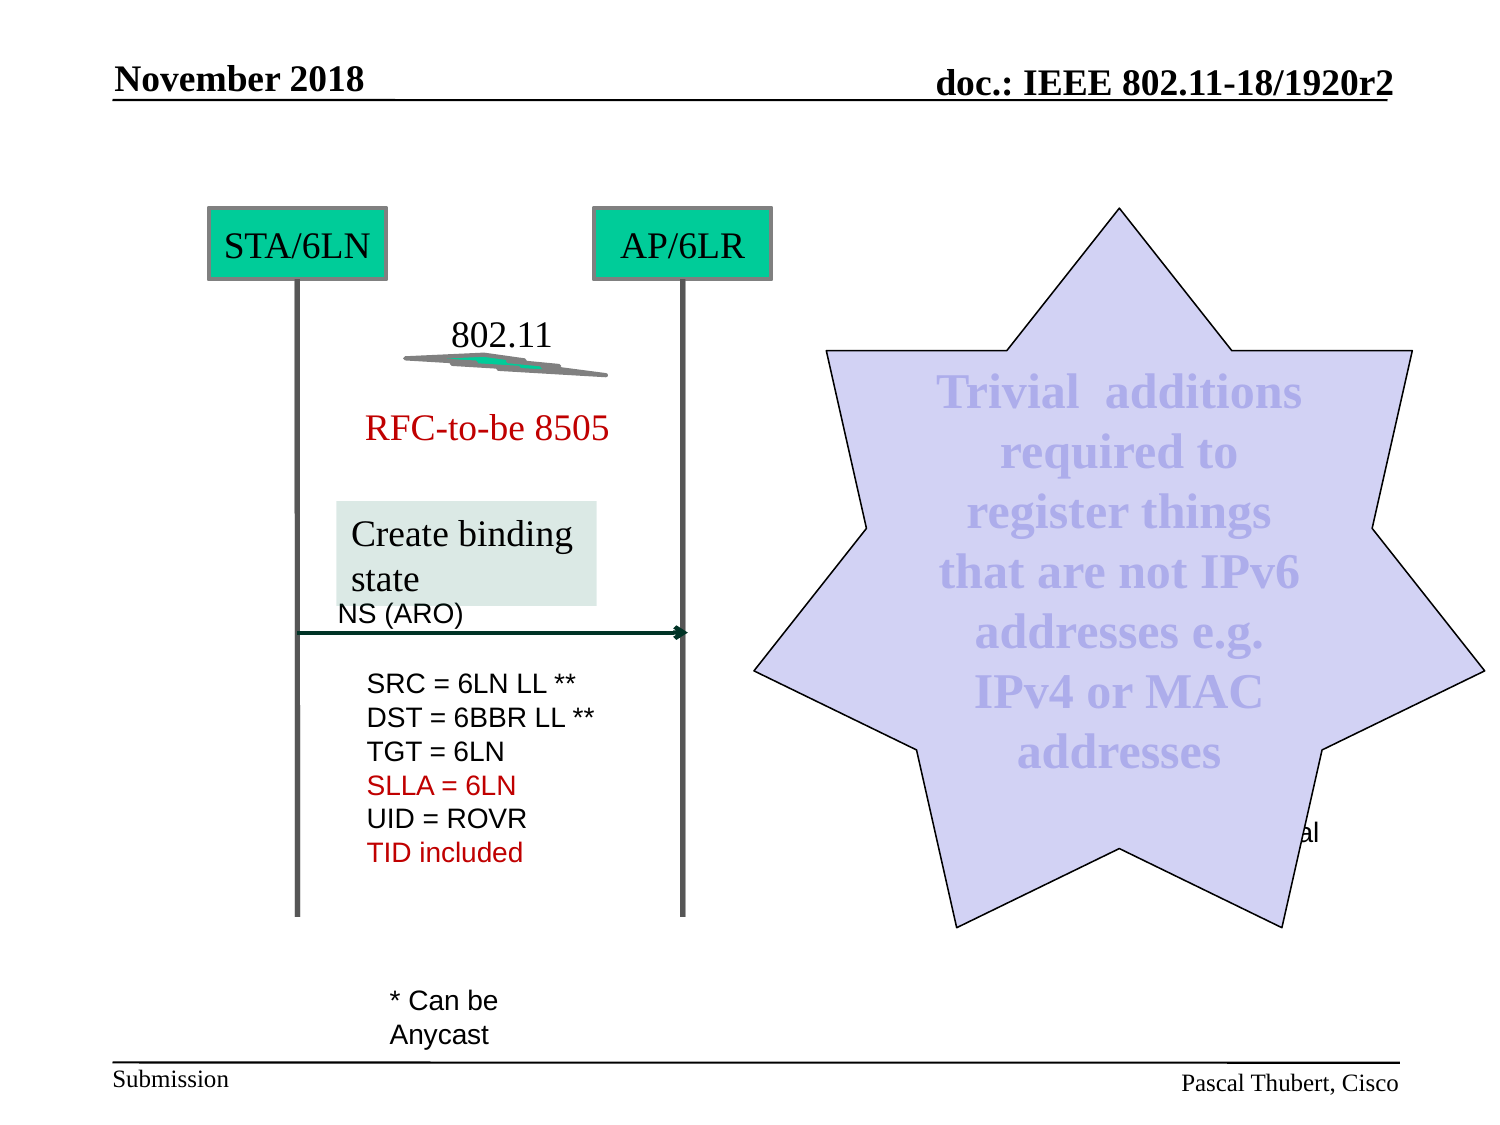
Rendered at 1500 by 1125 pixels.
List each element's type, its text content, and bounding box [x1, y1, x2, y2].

text_box Trivial additions required to register things that are not IPv6 addresses e.g. IPv4 or MAC addresses [778, 208, 1485, 928]
text_box * Can be Anycast [374, 975, 581, 1058]
text_box Create binding state [391, 501, 587, 585]
text_box November 2018 [114, 54, 422, 100]
text_box ** link local [1299, 807, 1468, 856]
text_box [208, 207, 387, 918]
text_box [297, 587, 688, 638]
text_box SRC = 6LN LL ** DST = 6BBR LL ** TGT = 6LN SLLA = 6LN UID = ROVR TID included [391, 658, 587, 876]
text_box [404, 301, 607, 376]
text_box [593, 207, 772, 918]
text_box RFC-to-be 8505 [391, 395, 587, 455]
